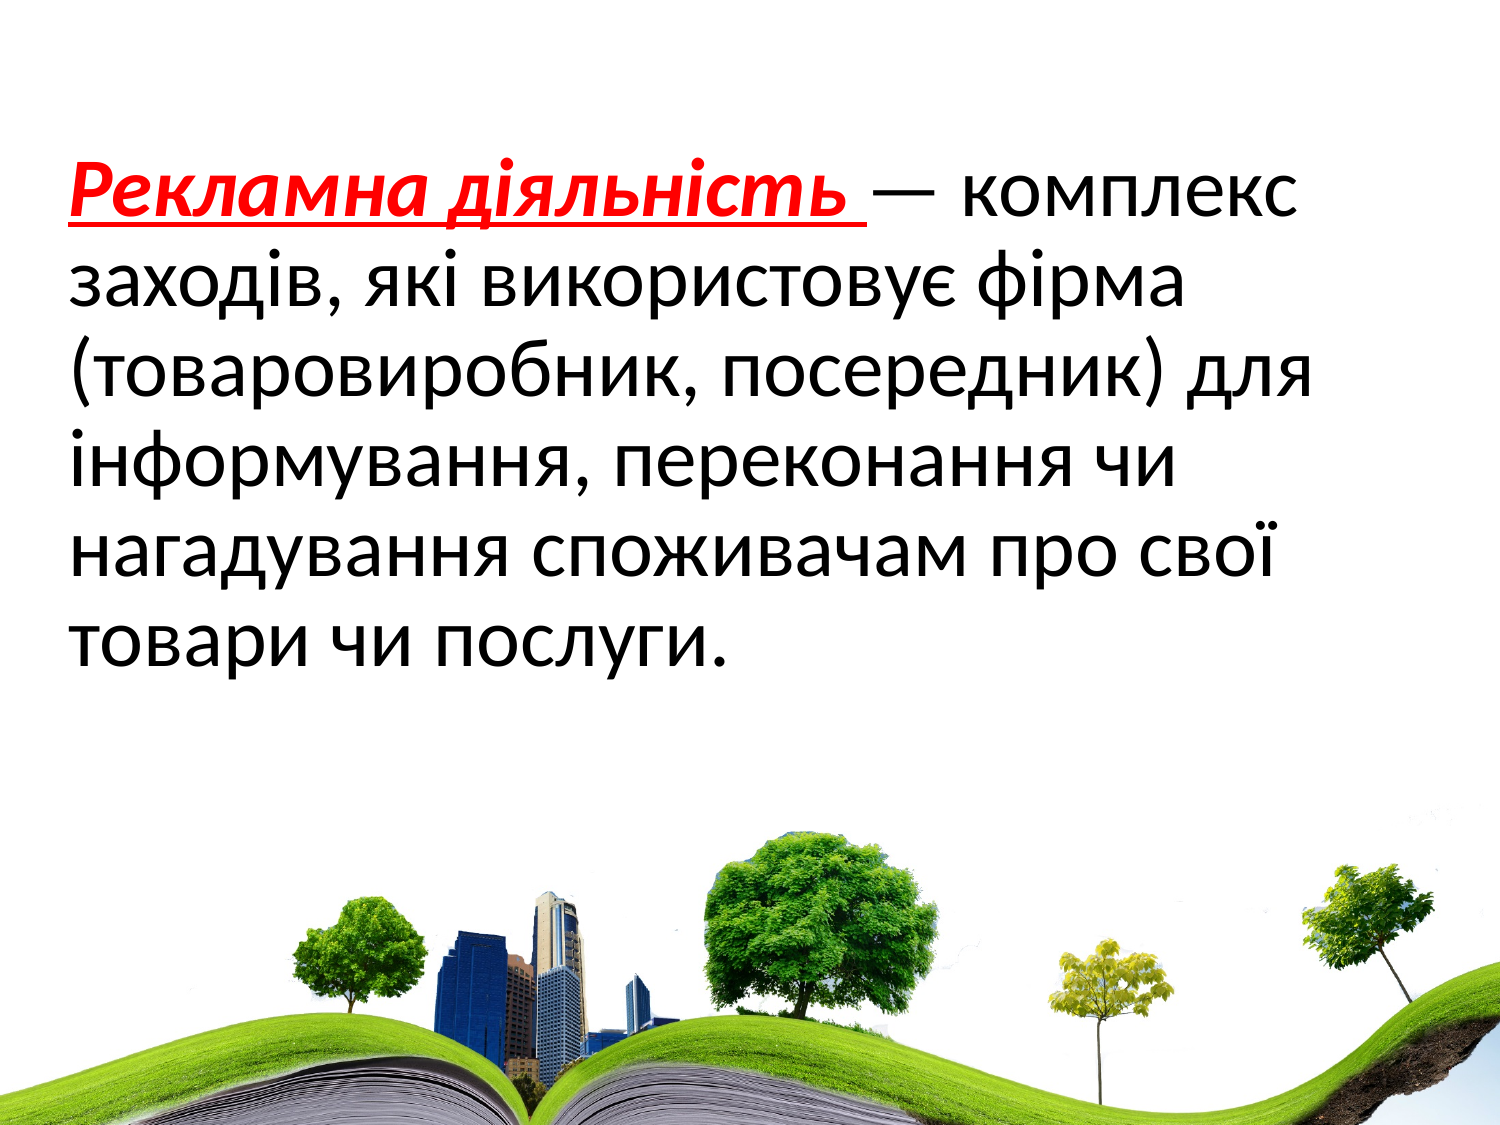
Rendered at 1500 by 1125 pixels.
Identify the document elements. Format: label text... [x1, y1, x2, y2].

list Рекламна діяльність — комплекс заходів, які використовує фірма (товаровиробник, посередник) для інформування, переконання чи нагадування споживачам про свої товари чи послуги. [53, 137, 1404, 880]
picture [0, 394, 1500, 1125]
